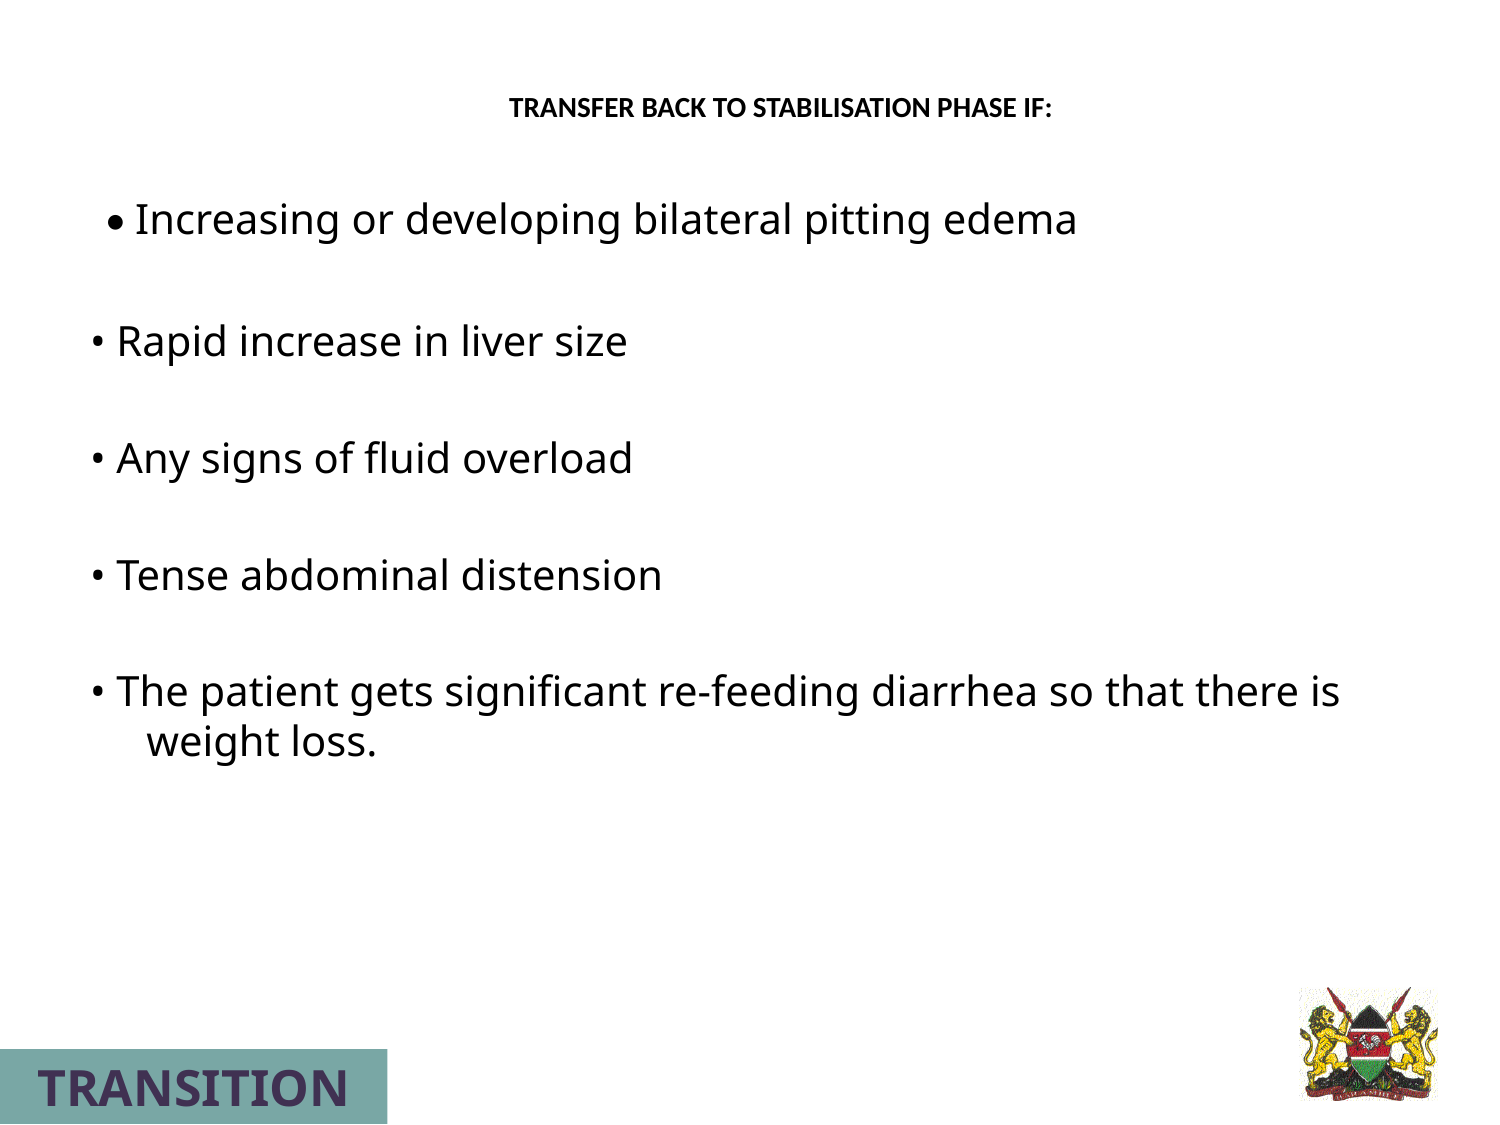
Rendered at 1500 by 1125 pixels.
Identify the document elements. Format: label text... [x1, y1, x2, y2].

list • Increasing or developing bilateral pitting edema • Rapid increase in liver size • Any signs of fluid overload • Tense abdominal distension • The patient gets significant re-feeding diarrhea so that there is weight loss. [75, 160, 1425, 1005]
title TRANSFER BACK TO STABILISATION PHASE IF: [62, 37, 1500, 175]
text_box TRANSITION [0, 1049, 388, 1124]
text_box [1299, 987, 1438, 1101]
